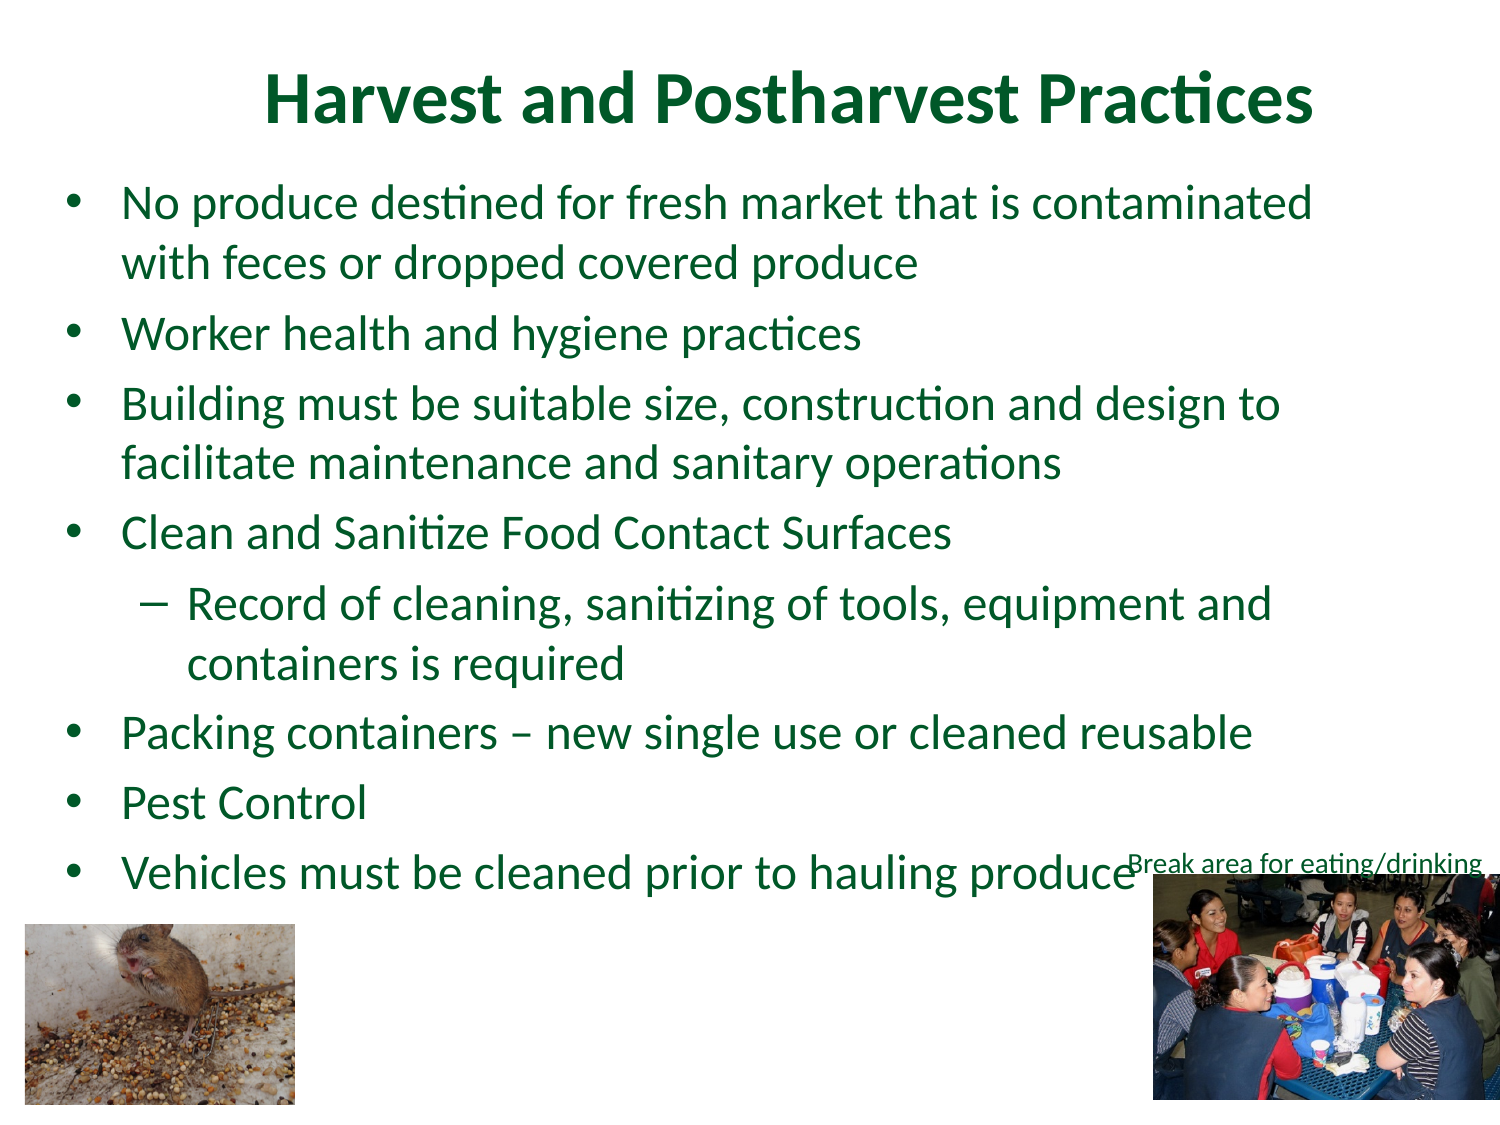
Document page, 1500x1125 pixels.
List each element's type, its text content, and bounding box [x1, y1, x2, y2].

text_box Break area for eating/drinking [1112, 837, 1500, 888]
picture [24, 924, 296, 1106]
picture [1153, 874, 1500, 1101]
text_box Harvest and Postharvest Practices [249, 0, 1425, 162]
text_box No produce destined for fresh market that is contaminated with feces or dropped covered produce Worker health and hygiene practices Building must be suitable size, construction and design to facilitate maintenance and sanitary operations Clean and Sanitize Food Contact Surfaces Record of cleaning, sanitizing of tools, equipment and containers is required Packing containers – new single use or cleaned reusable Pest Control Vehicles must be cleaned prior to hauling produce [50, 162, 1425, 850]
